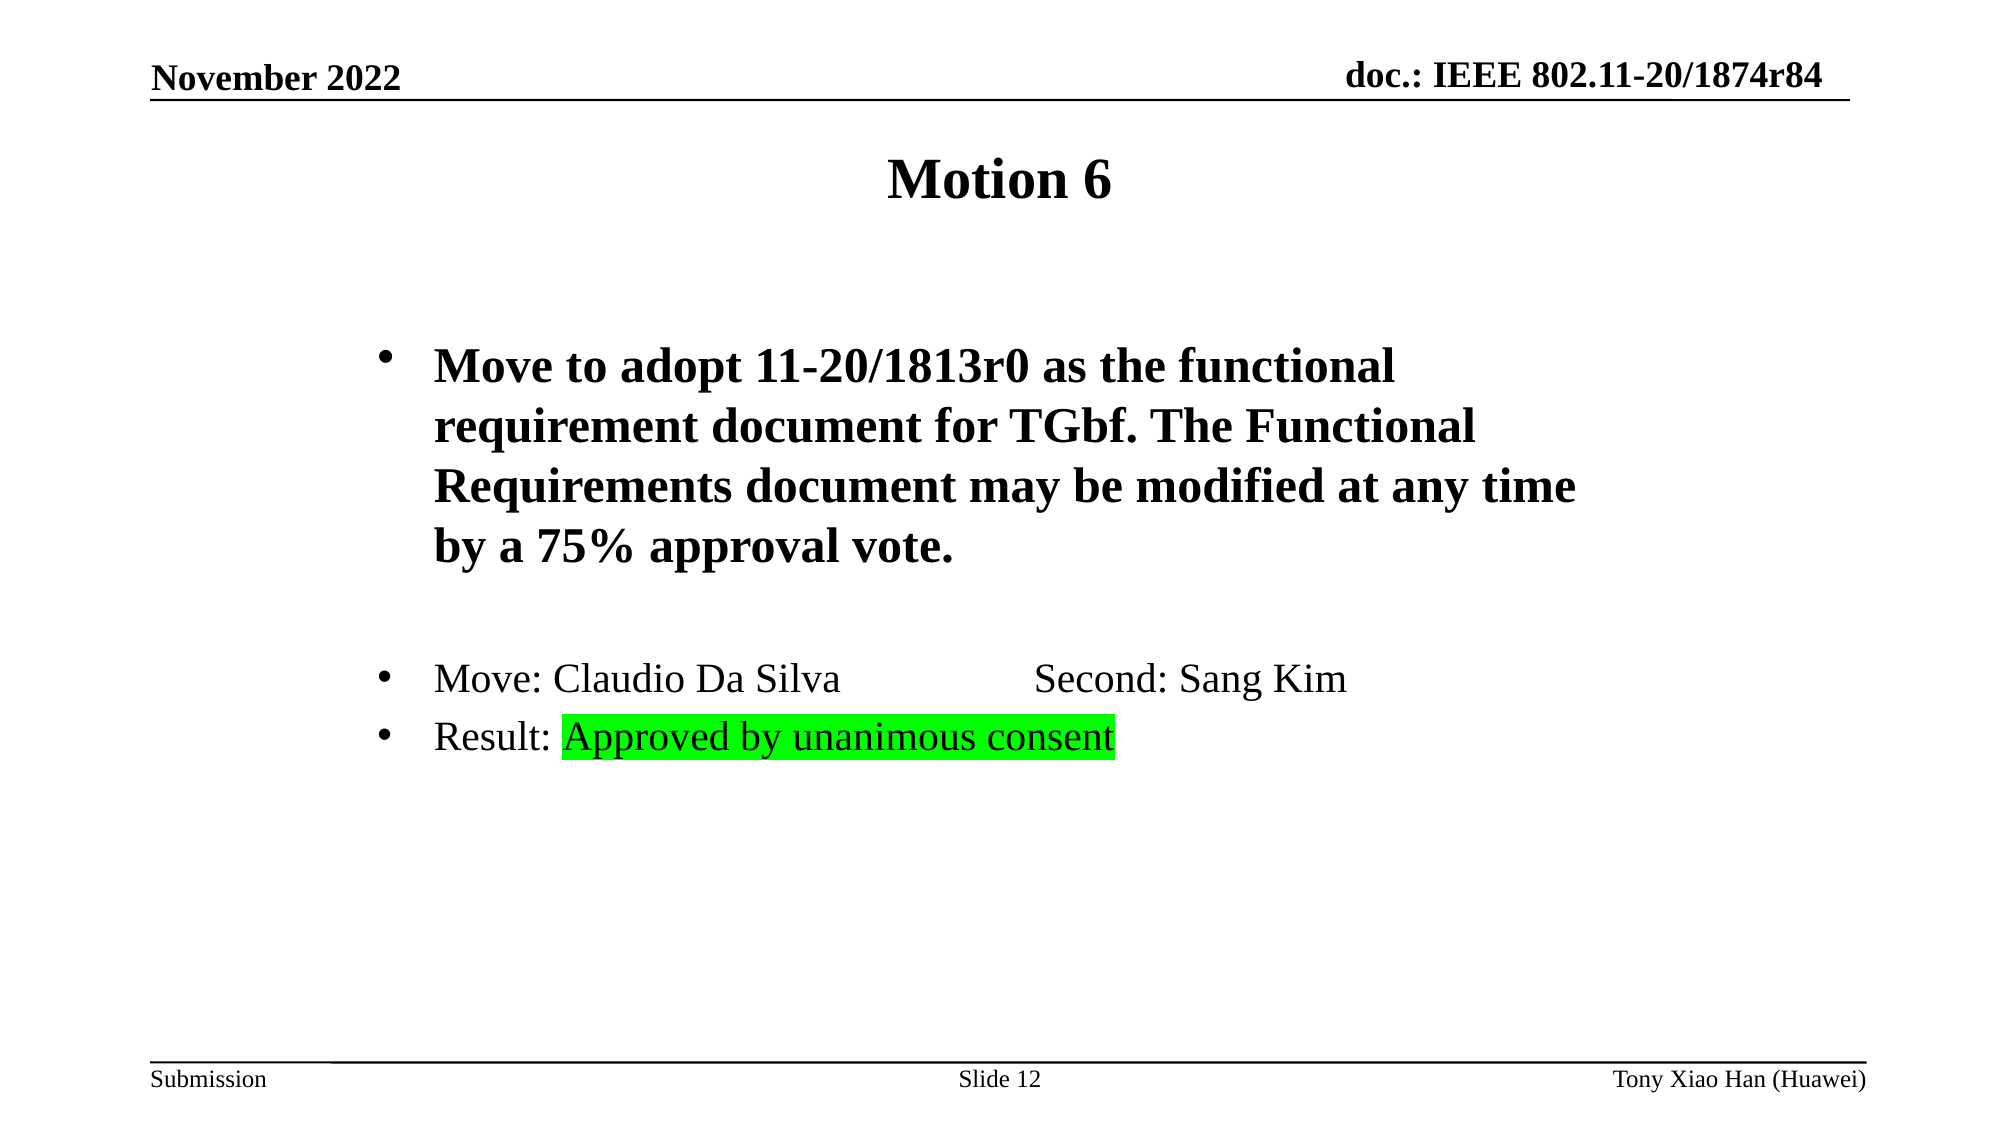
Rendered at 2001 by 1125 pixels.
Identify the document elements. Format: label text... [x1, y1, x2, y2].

text_box Motion 6 [362, 87, 1638, 263]
text_box Move to adopt 11-20/1813r0 as the functional requirement document for TGbf. The Functional Requirements document may be modified at any time by a 75% approval vote. Move: Claudio Da Silva Second: Sang Kim Result: Approved by unanimous consent [362, 324, 1638, 1013]
